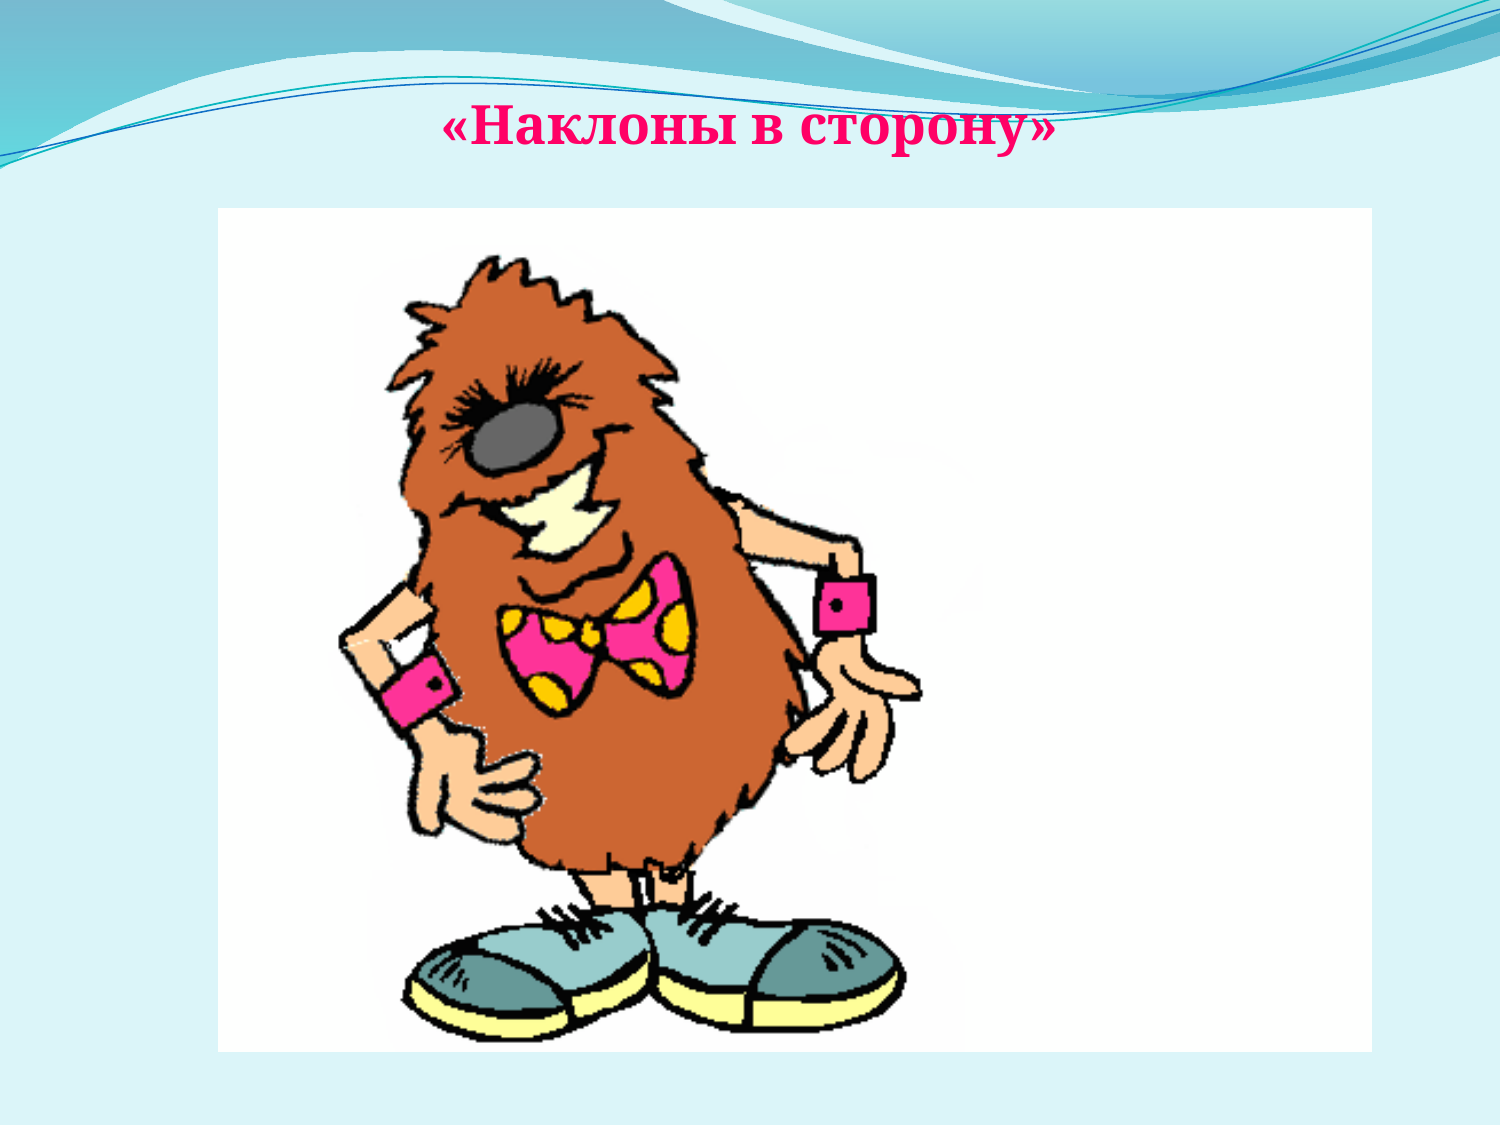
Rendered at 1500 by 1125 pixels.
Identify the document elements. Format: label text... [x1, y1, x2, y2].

picture [218, 207, 1372, 1053]
list «Наклоны в сторону» [360, 90, 1140, 207]
